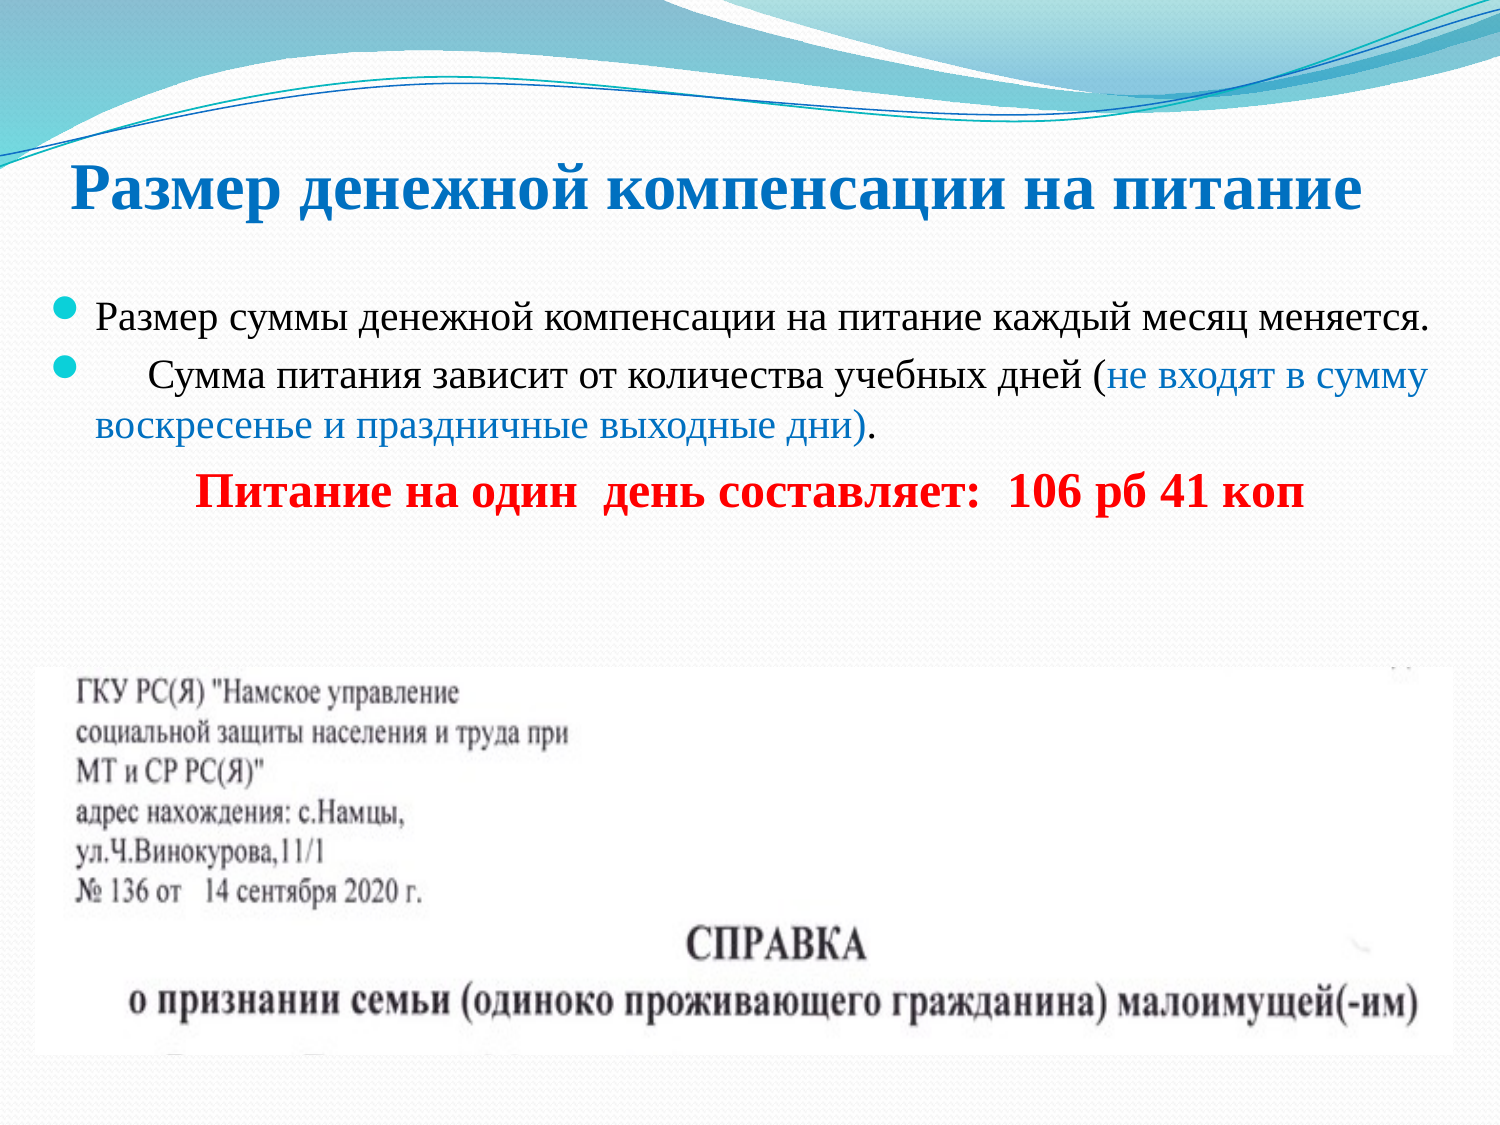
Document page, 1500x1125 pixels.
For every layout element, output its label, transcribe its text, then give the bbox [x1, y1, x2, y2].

table_header Сумма [35, 668, 1461, 1068]
picture [34, 667, 1454, 1055]
list Размер суммы денежной компенсации на питание каждый месяц меняется. Сумма питания зависит от количества учебных дней (не входят в сумму воскресенье и праздничные выходные дни). Питание на один день составляет: 106 рб 41 коп [35, 222, 1466, 1102]
title Размер денежной компенсации на питание [70, 46, 1453, 222]
